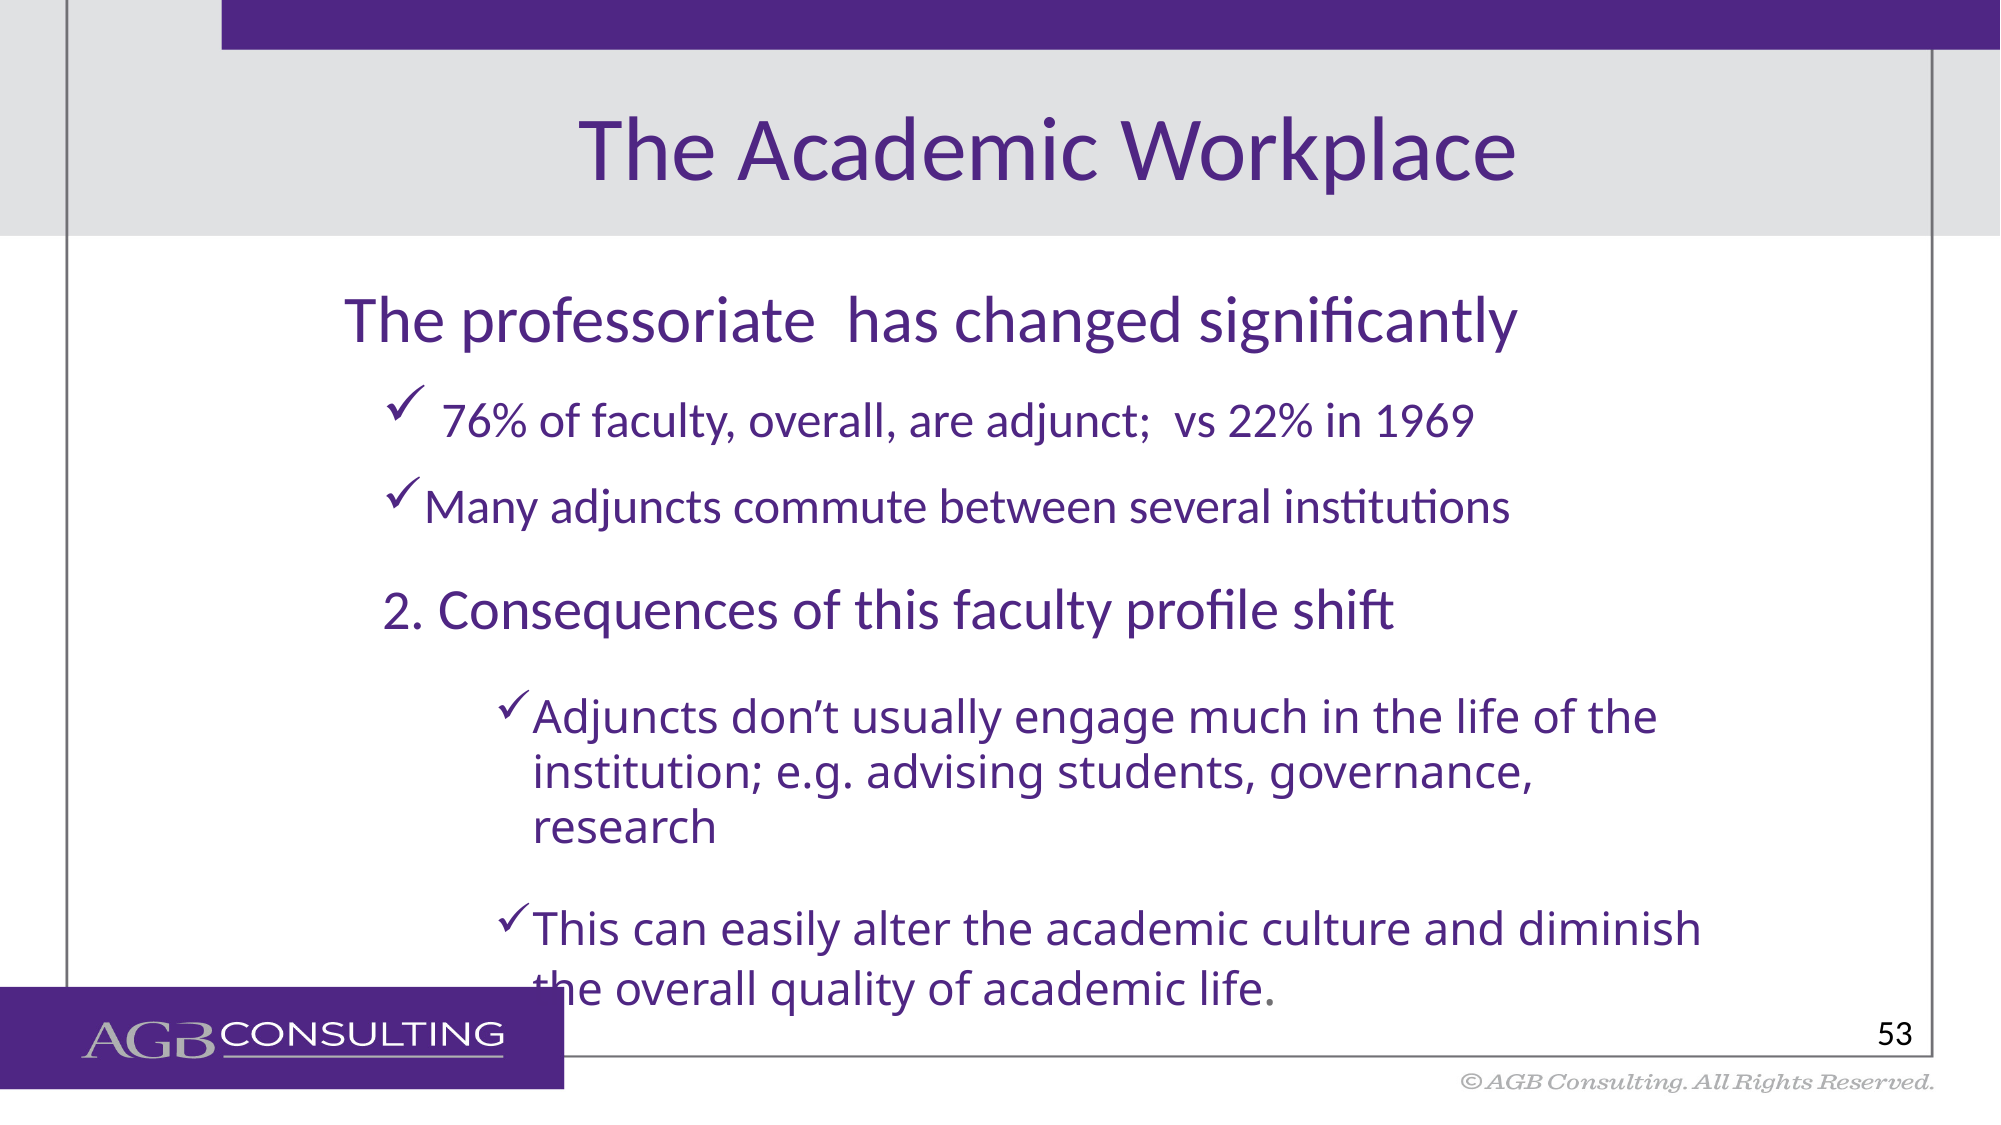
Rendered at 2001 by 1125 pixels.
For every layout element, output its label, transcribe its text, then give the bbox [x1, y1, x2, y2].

picture [0, 0, 2000, 1125]
list The professoriate has changed significantly 76% of faculty, overall, are adjunct; vs 22% in 1969 Many adjuncts commute between several institutions 2. Consequences of this faculty profile shift Adjuncts don’t usually engage much in the life of the institution; e.g. advising students, governance, research This can easily alter the academic culture and diminish the overall quality of academic life. [344, 276, 1722, 982]
title The Academic Workplace [222, 54, 1875, 233]
